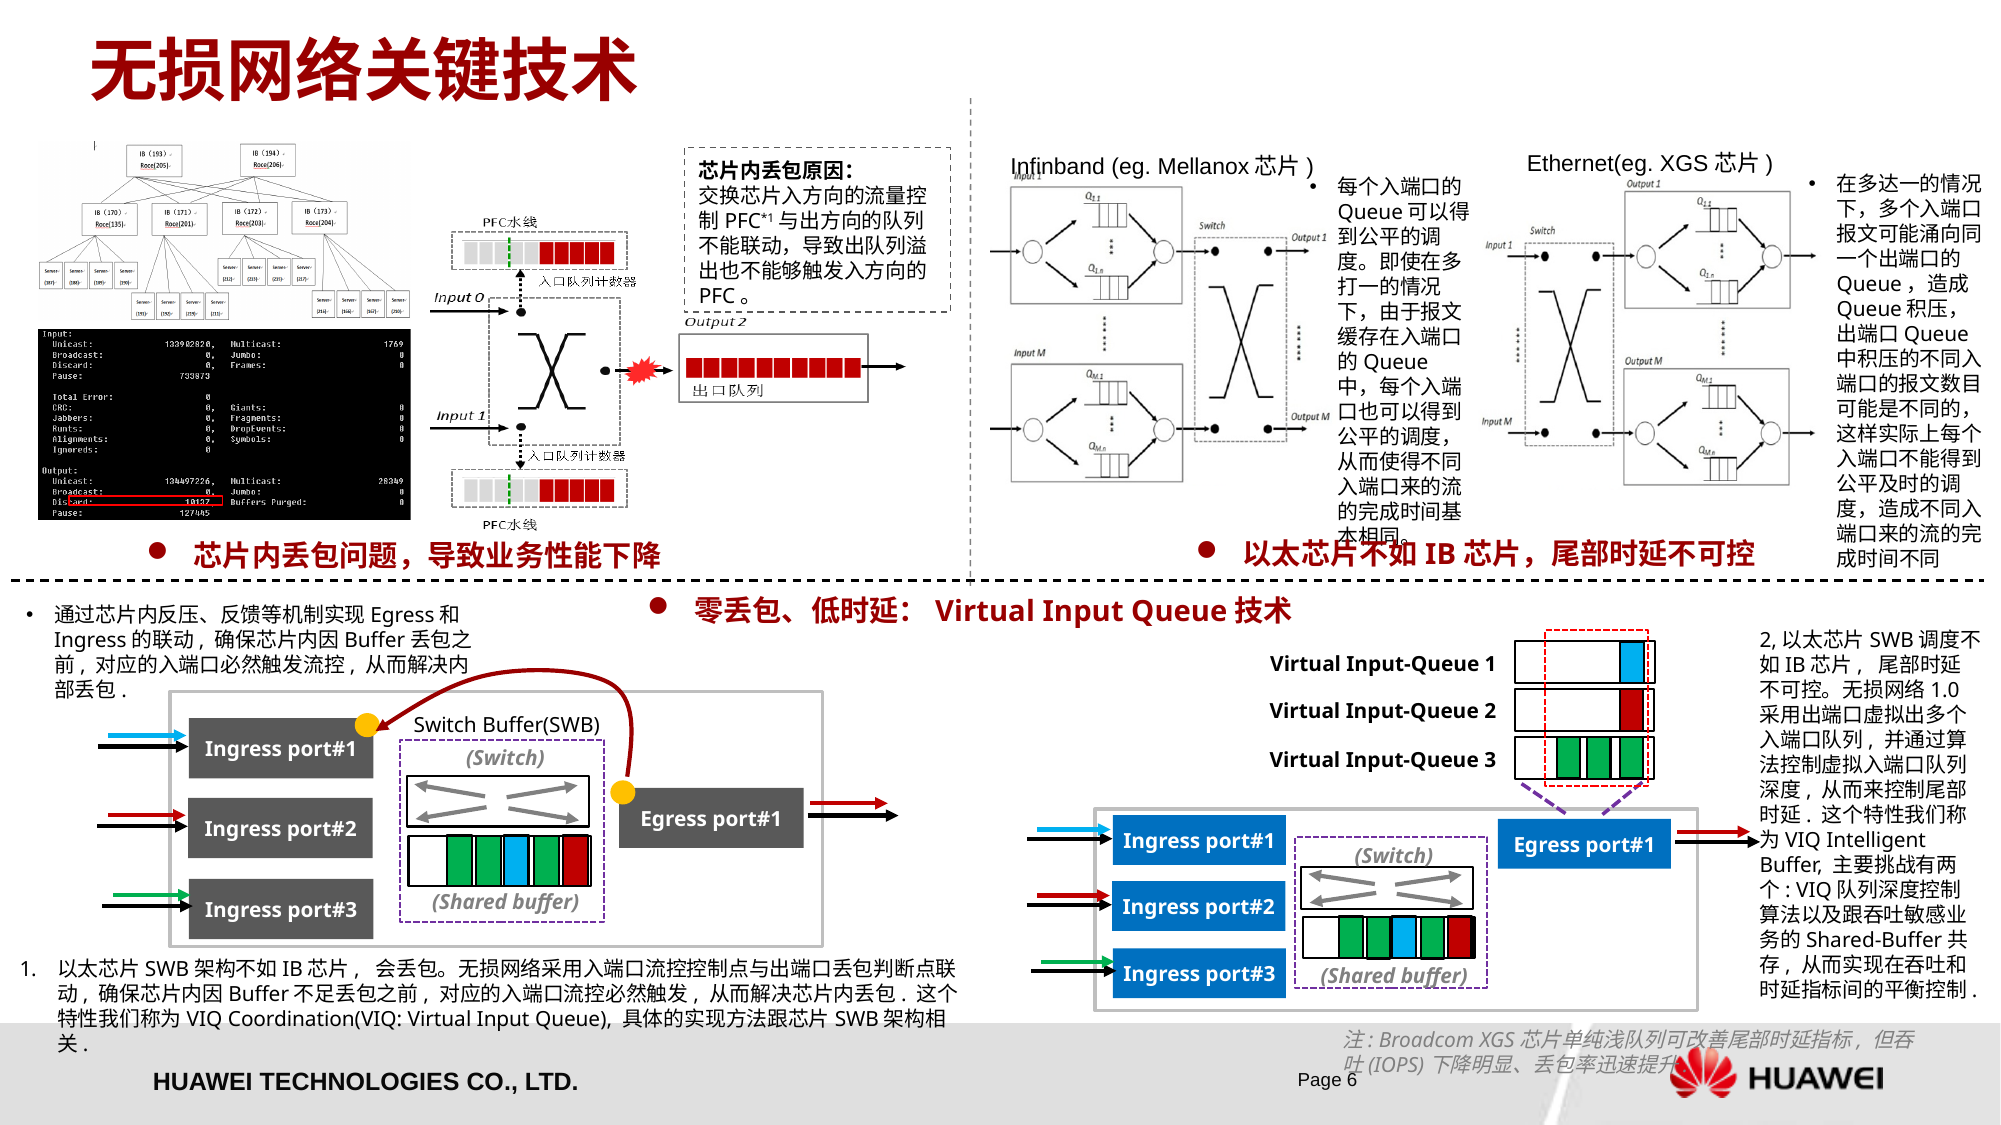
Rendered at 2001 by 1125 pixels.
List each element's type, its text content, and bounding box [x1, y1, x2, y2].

text_box 通过芯片内反压、反馈等机制实现Egress和Ingress的联动, 确保芯片内因Buffer丢包之前, 对应的入端口必然触发流控, 从而解决内部丢包. [11, 594, 504, 710]
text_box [1477, 140, 1822, 490]
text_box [990, 144, 1352, 486]
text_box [37, 141, 411, 520]
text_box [96, 666, 899, 947]
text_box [1026, 630, 1761, 1011]
text_box 以太芯片SWB架构不如IB芯片, 会丢包。无损网络采用入端口流控控制点与出端口丢包判断点联动, 确保芯片内因Buffer不足丢包之前, 对应的入端口流控必然触发, 从而解决芯片内丢包. 这个特性我们称为VIQ Coordination(VIQ: Virtual Input Queue), 具体的实现方法跟芯片SWB架构相关. [4, 948, 976, 1064]
picture [0, 1023, 2001, 1125]
text_box 2,以太芯片SWB调度不如IB芯片, 尾部时延不可控。无损网络1.0采用出端口虚拟出多个入端口队列, 并通过算法控制虚拟入端口队列深度, 从而来控制尾部时延. 这个特性我们称为VIQ Intelligent Buffer, 主要挑战有两个: VIQ队列深度控制算法以及跟吞吐敏感业务的Shared-Buffer共存, 从而实现在吞吐和时延指标间的平衡控制. [1744, 619, 1997, 1010]
text_box 零丢包、低时延：Virtual Input Queue技术 [632, 592, 1308, 635]
text_box 在多达一的情况下，多个入端口报文可能涌向同一个出端口的Queue，造成Queue积压，出端口Queue中积压的不同入端口的报文数目可能是不同的，这样实际上每个入端口不能得到公平及时的调度，造成不同入端口来的流的完成时间不同 [1793, 163, 2001, 578]
text_box 注: Broadcom XGS芯片单纯浅队列可改善尾部时延指标, 但吞吐(IOPS)下降明显、丢包率迅速提升. [1327, 1018, 1932, 1084]
text_box 芯片内丢包问题，导致业务性能下降 [131, 529, 677, 579]
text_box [421, 147, 951, 541]
text_box 以太芯片不如IB芯片，尾部时延不可控 [1180, 528, 1771, 579]
text_box 每个入端口的Queue可以得到公平的调度。即使在多打一的情况下，由于报文缓存在入端口的Queue中，每个入端口也可以得到公平的调度，从而使得不同入端口来的流的完成时间基本相同。 [1294, 166, 1490, 528]
title 无损网络关键技术 [73, 0, 1875, 137]
